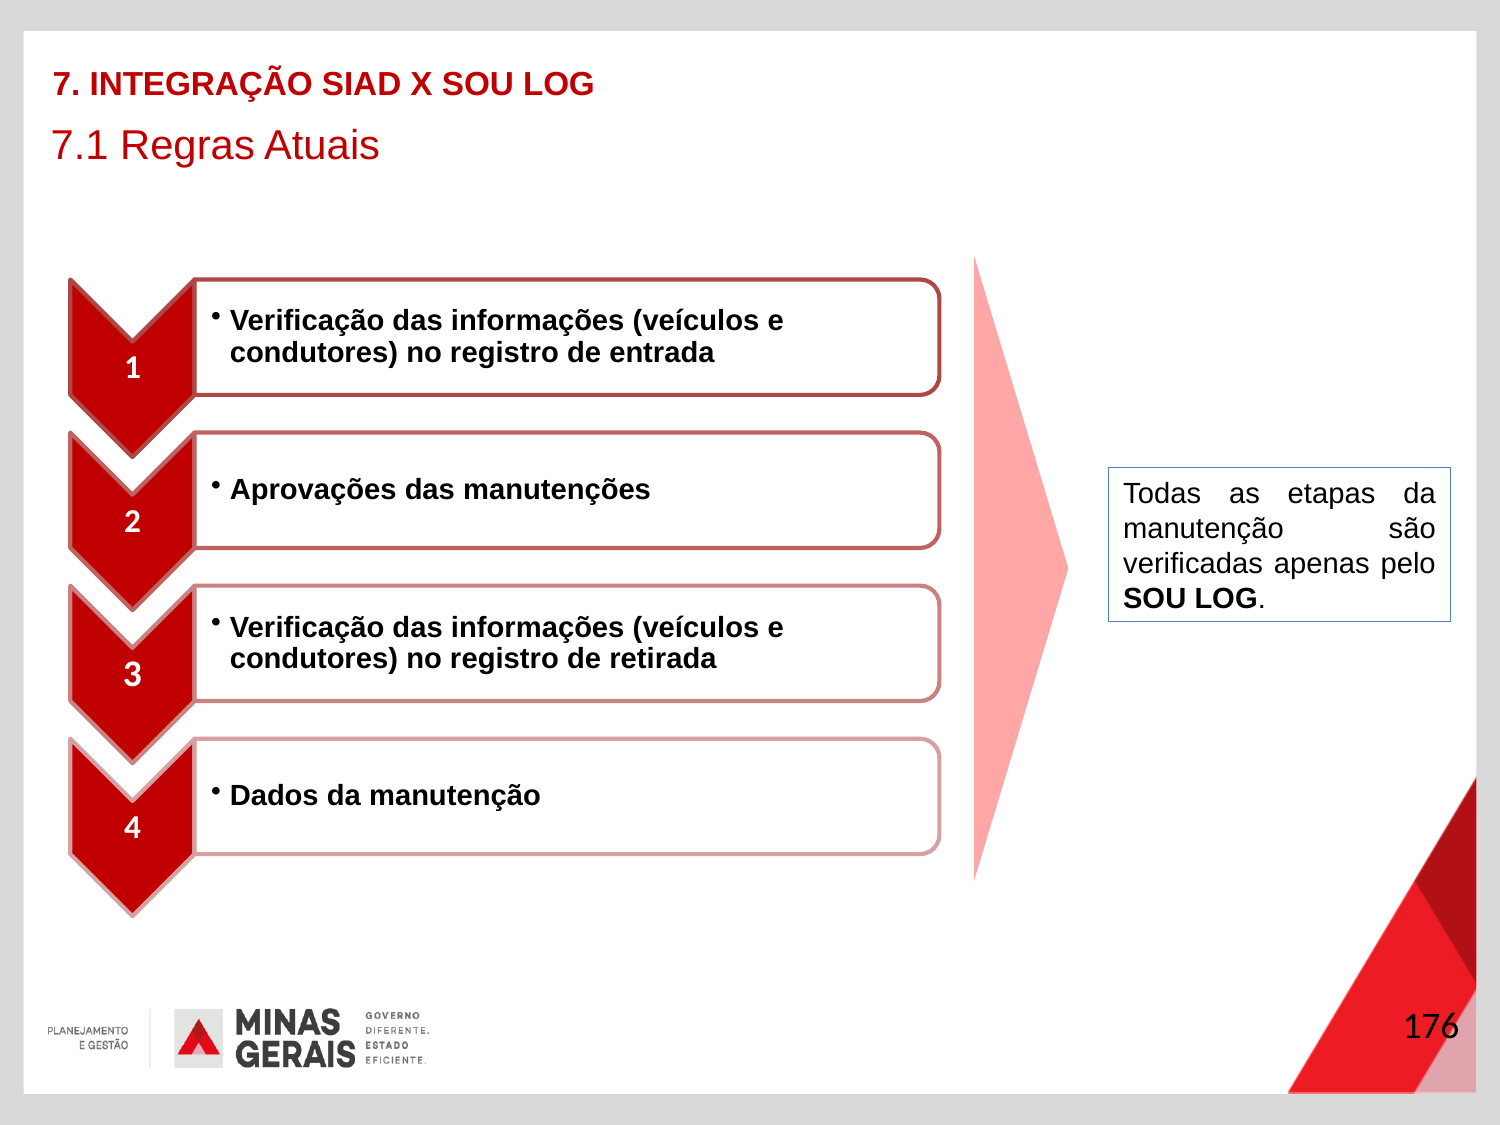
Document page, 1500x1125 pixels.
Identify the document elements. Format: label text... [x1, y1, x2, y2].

text_box [35, 234, 1454, 1014]
text_box Todas as etapas da manutenção são verificadas apenas pelo SOU LOG. [1108, 467, 1451, 622]
text_box [971, 253, 1071, 884]
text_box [70, 278, 940, 918]
picture [41, 1014, 432, 1081]
picture [1287, 775, 1477, 1094]
text_box 7. INTEGRAÇÃO SIAD X SOU LOG [37, 54, 1456, 110]
text_box 7.1 Regras Atuais [35, 110, 1422, 175]
picture [1445, 1025, 1454, 1036]
